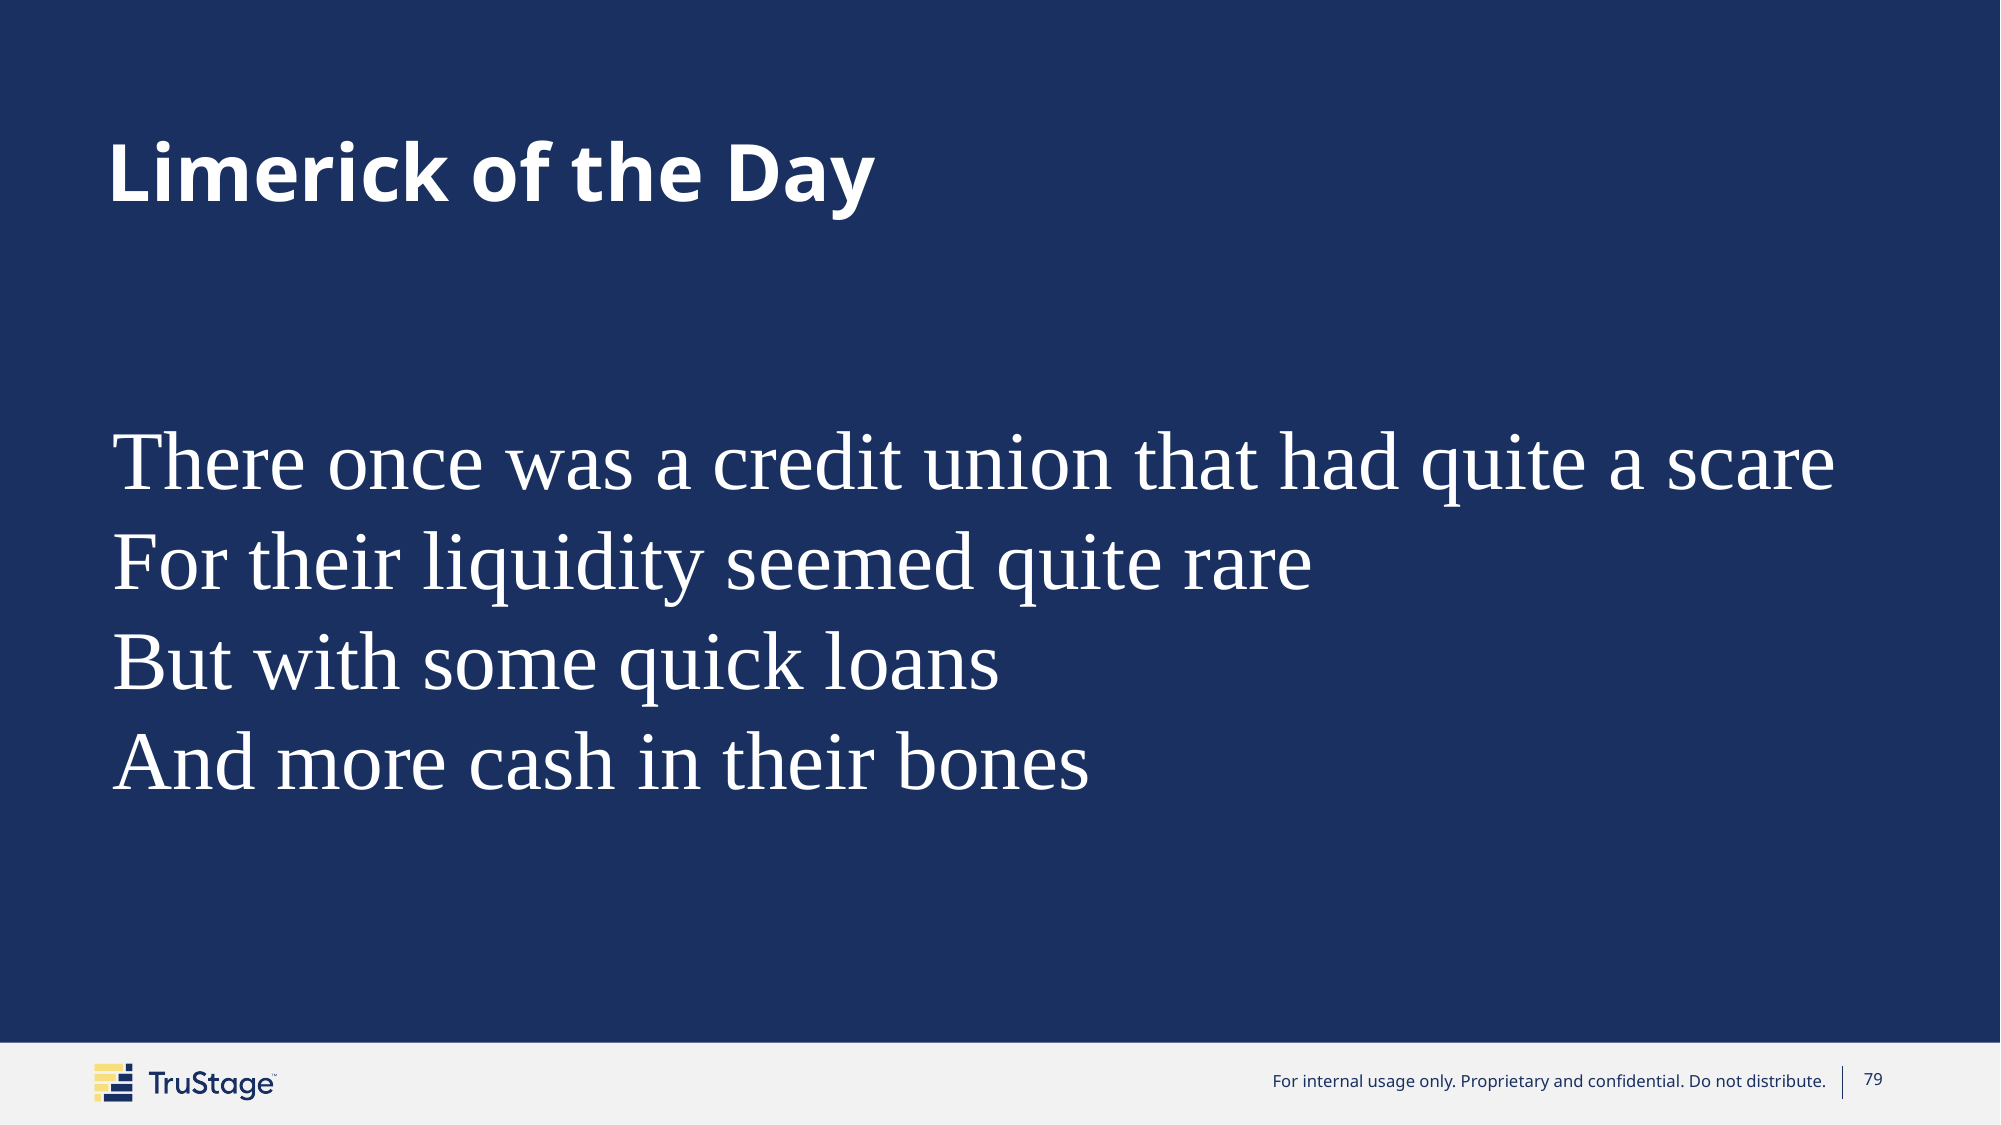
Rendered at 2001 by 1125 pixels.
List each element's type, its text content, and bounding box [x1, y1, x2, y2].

slide_number 79 [1848, 1058, 1907, 1103]
title Limerick of the Day [94, 59, 1863, 227]
list There once was a credit union that had quite a scare For their liquidity seemed quite rare But with some quick loans And more cash in their bones [94, 328, 1937, 985]
footer For internal usage only. Proprietary and confidential. Do not distribute. [1167, 1058, 1843, 1103]
picture [72, 1041, 299, 1124]
